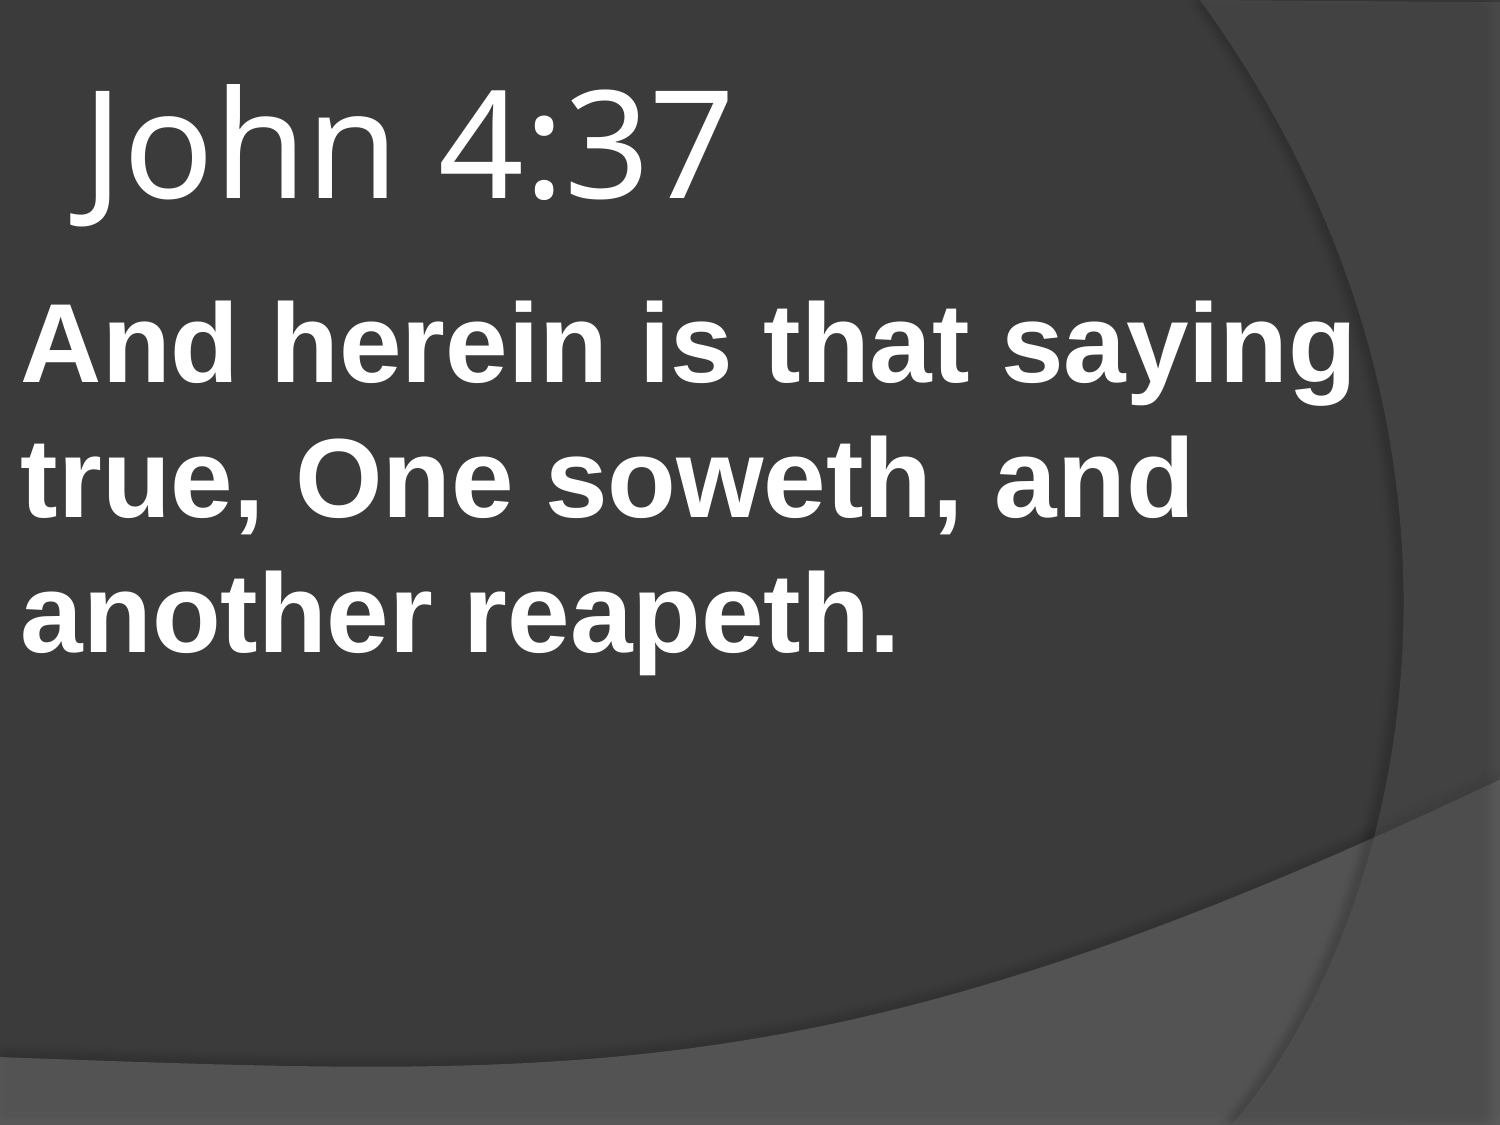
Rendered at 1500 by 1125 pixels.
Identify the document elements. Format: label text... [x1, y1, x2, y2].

title John 4:37 [75, 45, 1300, 233]
list And herein is that saying true, One soweth, and another reapeth. [0, 262, 1488, 1125]
